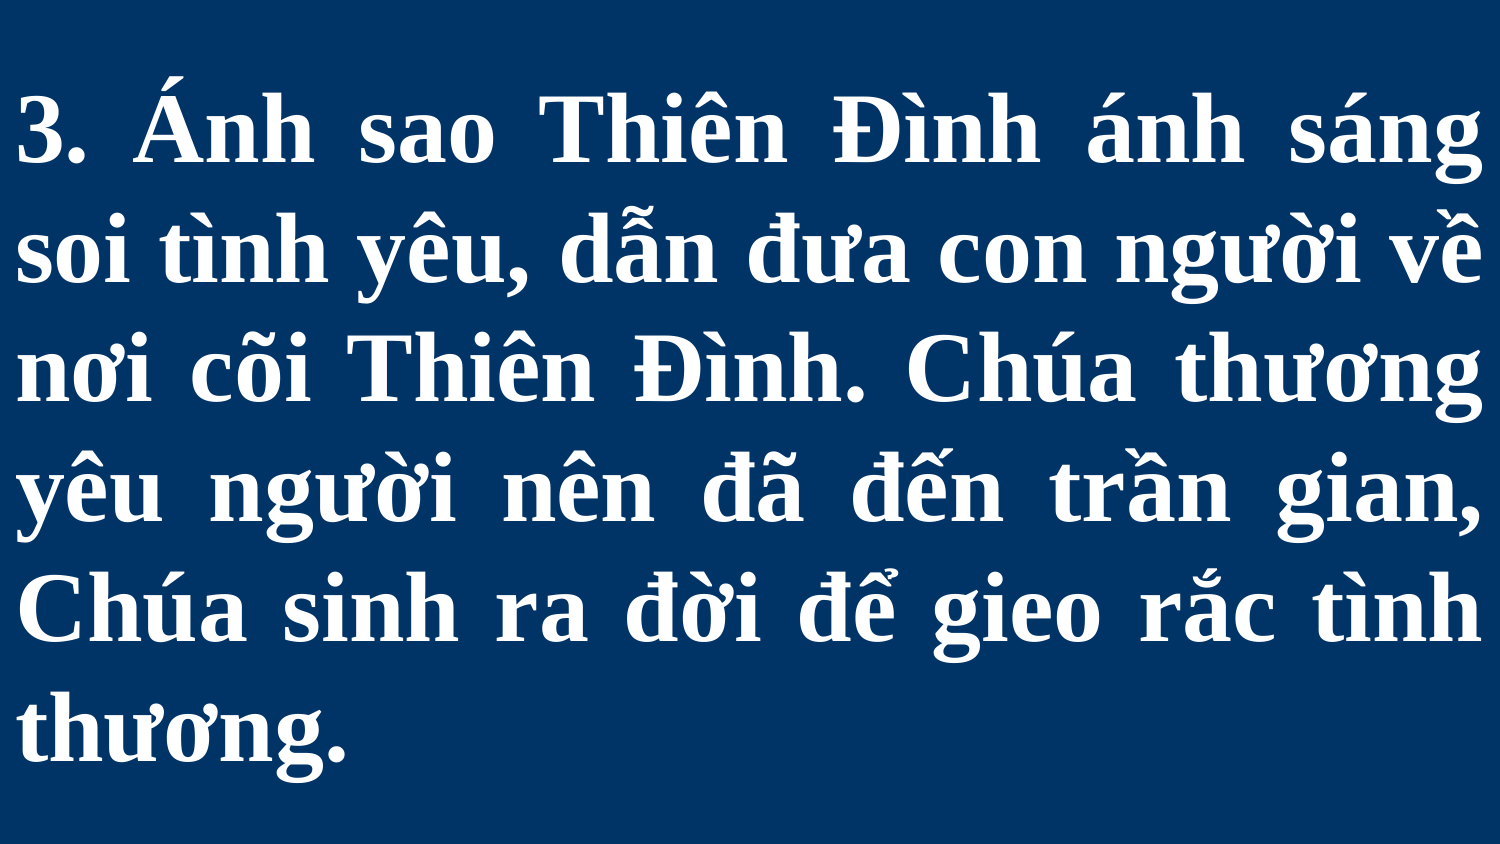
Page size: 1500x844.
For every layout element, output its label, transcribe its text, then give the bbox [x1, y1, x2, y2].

title 3. Ánh sao Thiên Đình ánh sáng soi tình yêu, dẫn đưa con người về nơi cõi Thiên Đình. Chúa thương yêu người nên đã đến trần gian, Chúa sinh ra đời để gieo rắc tình thương. [0, 0, 1500, 844]
